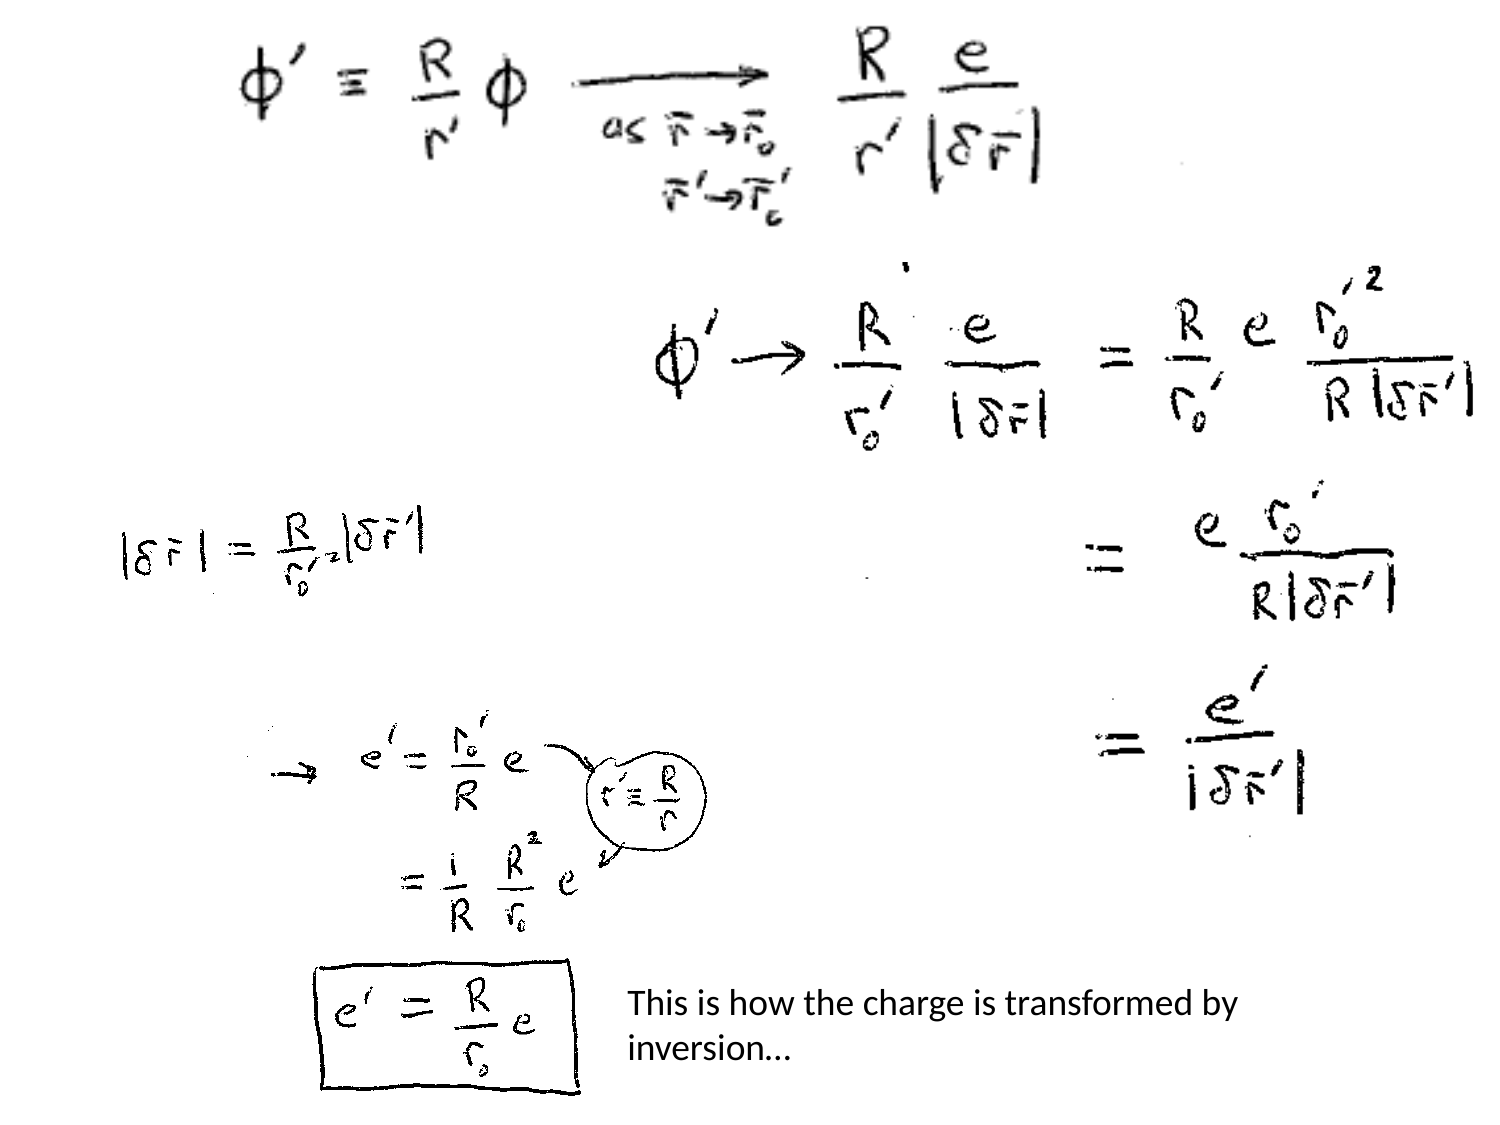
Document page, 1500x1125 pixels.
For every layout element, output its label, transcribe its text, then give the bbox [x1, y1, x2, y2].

picture [1079, 659, 1326, 839]
picture [199, 14, 1326, 238]
text_box This is how the charge is transformed by inversion… [721, 970, 1363, 1076]
picture [655, 262, 1500, 635]
picture [241, 703, 717, 1116]
picture [106, 504, 434, 603]
